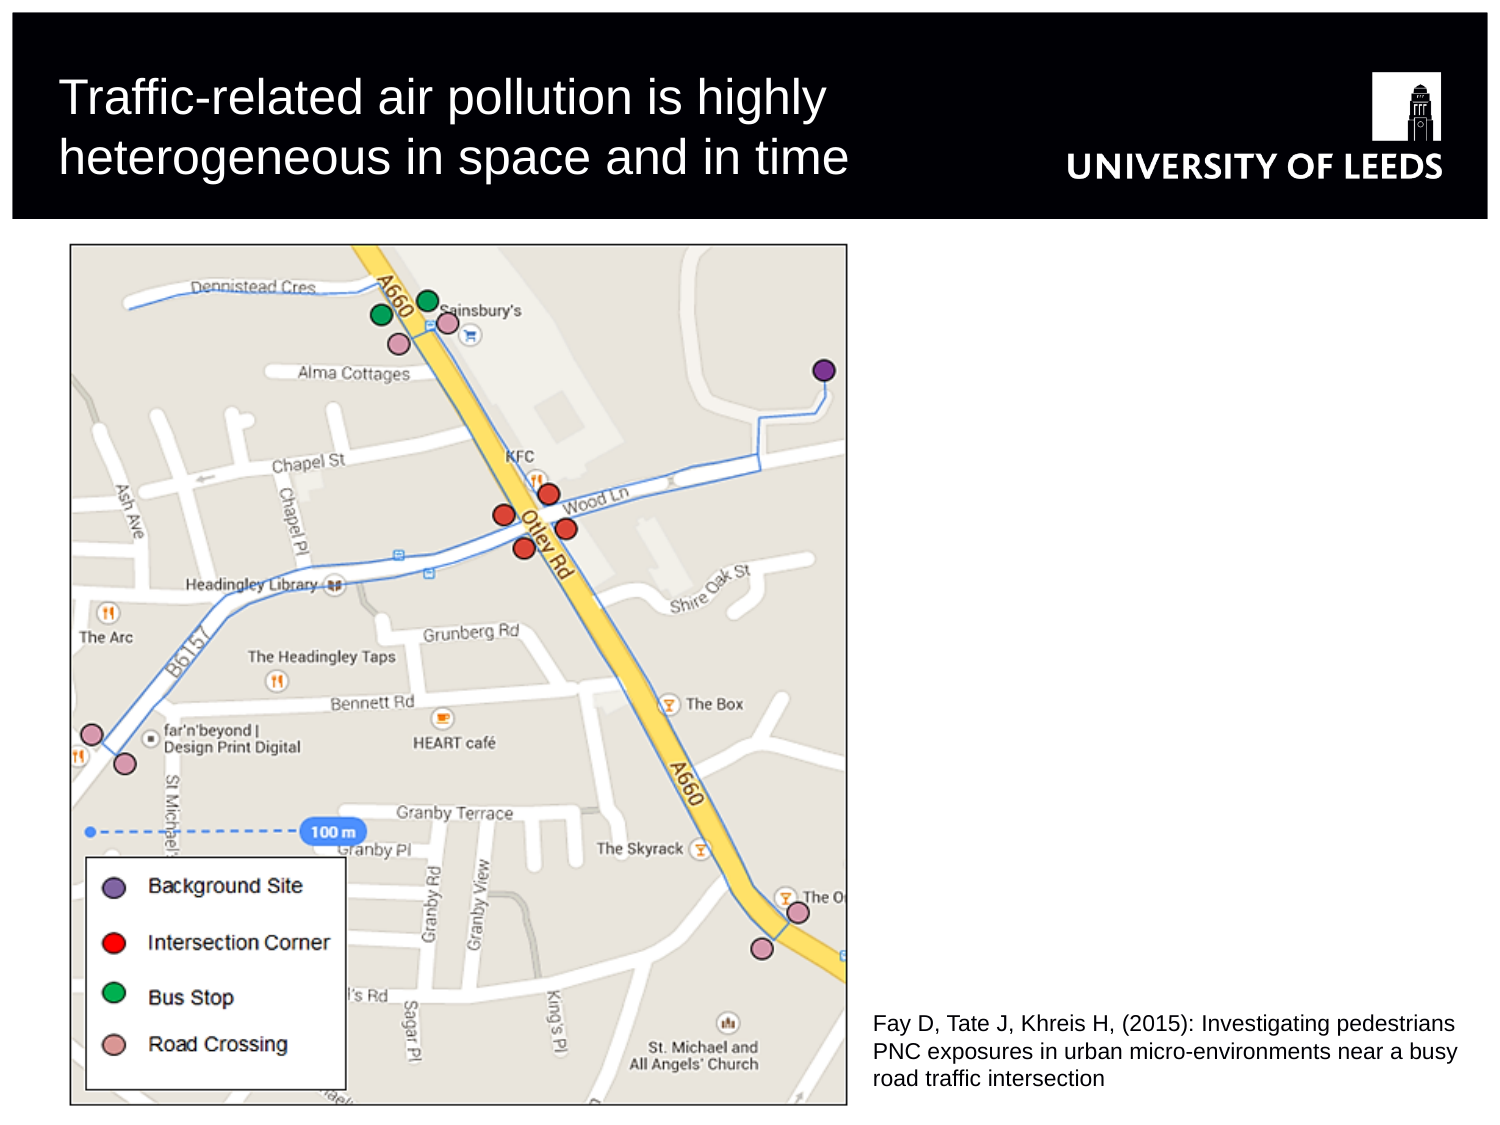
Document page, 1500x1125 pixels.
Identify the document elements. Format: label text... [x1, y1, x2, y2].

text_box Fay D, Tate J, Khreis H, (2015): Investigating pedestrians PNC exposures in urban micro-environments near a busy road traffic intersection [882, 1001, 1488, 1099]
picture [12, 220, 879, 1125]
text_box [12, 12, 1488, 220]
